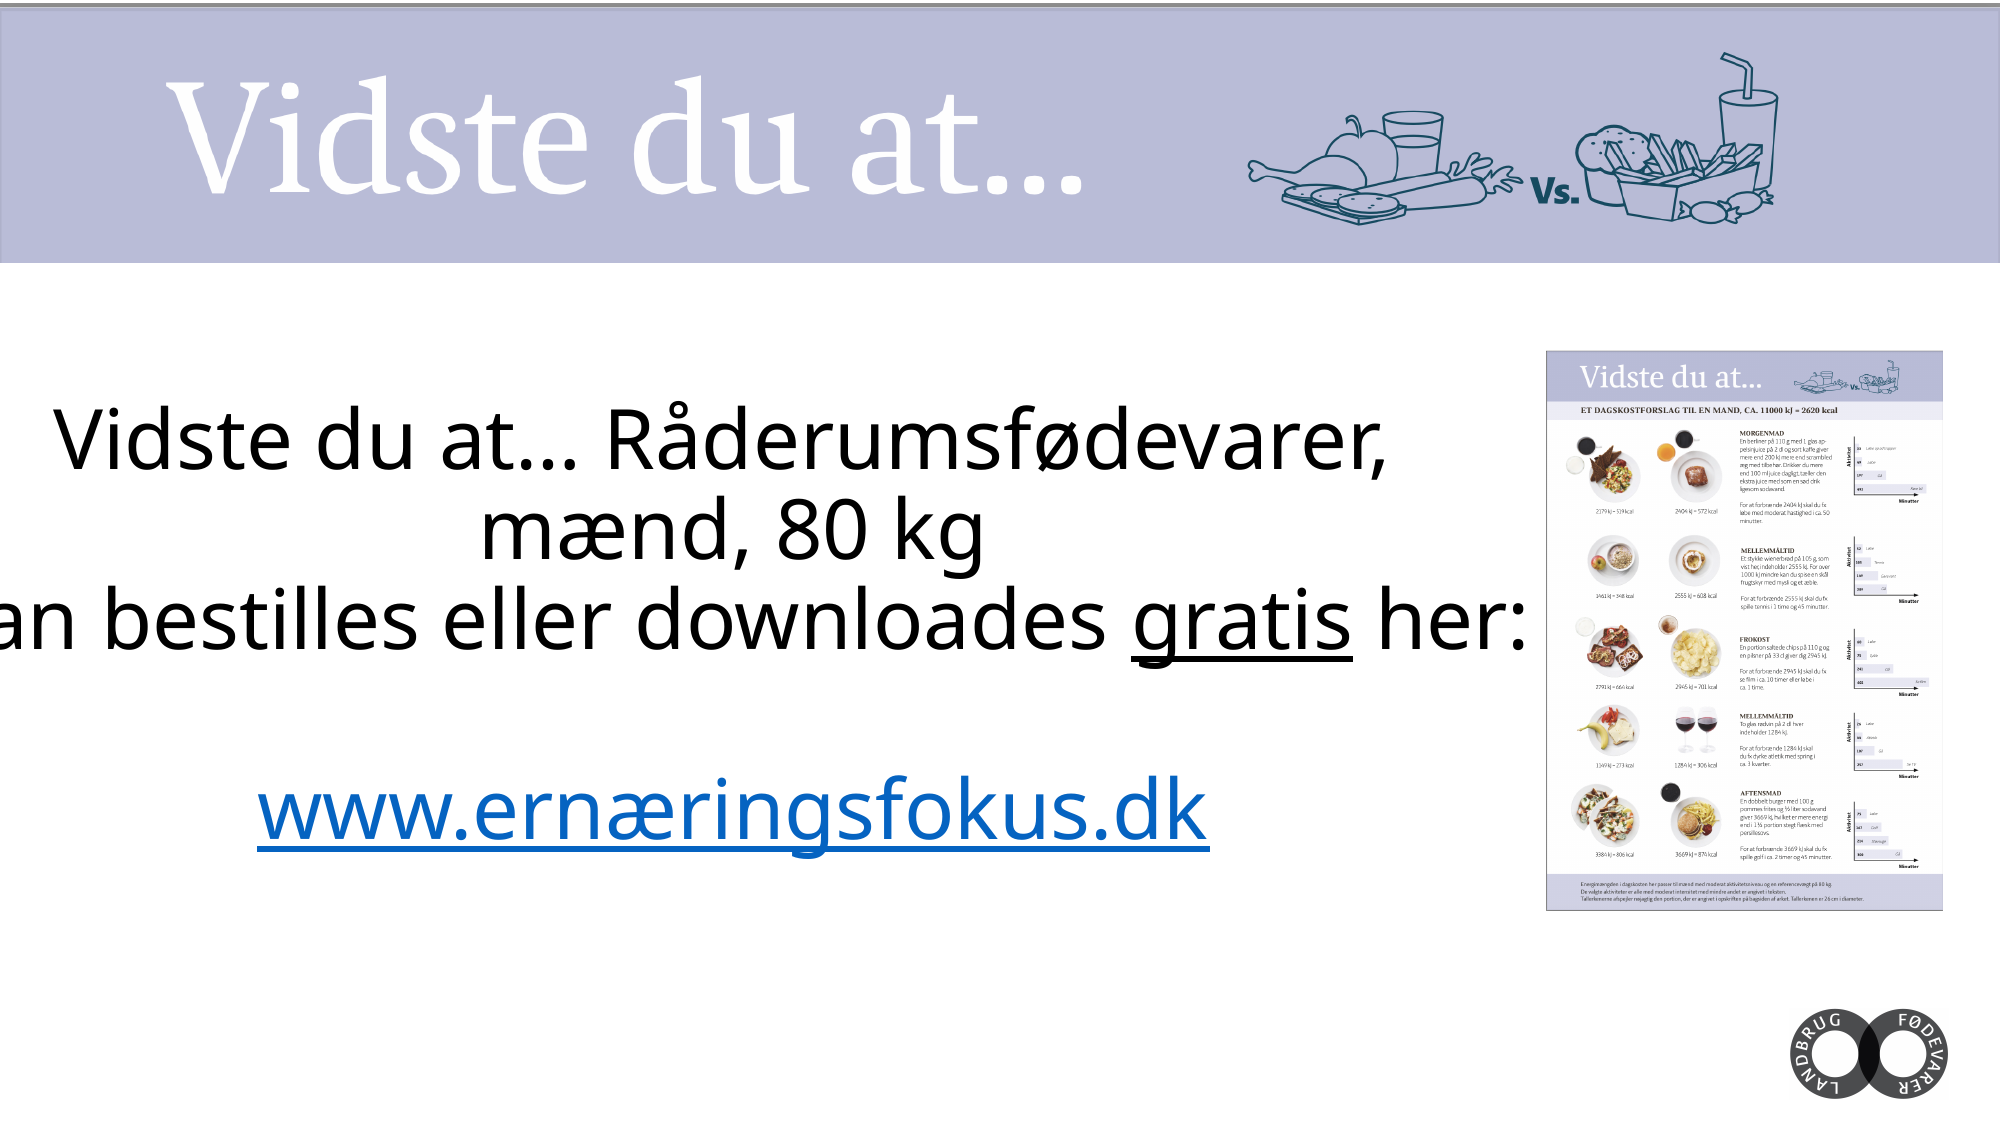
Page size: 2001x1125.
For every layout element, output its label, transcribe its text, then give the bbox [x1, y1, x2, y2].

picture [0, 3, 2000, 263]
picture [1789, 1008, 1949, 1100]
picture [1546, 350, 1943, 912]
title Vidste du at… Råderumsfødevarer, mænd, 80 kg kan bestilles eller downloades gratis her: www.ernæringsfokus.dk [0, 443, 1546, 868]
